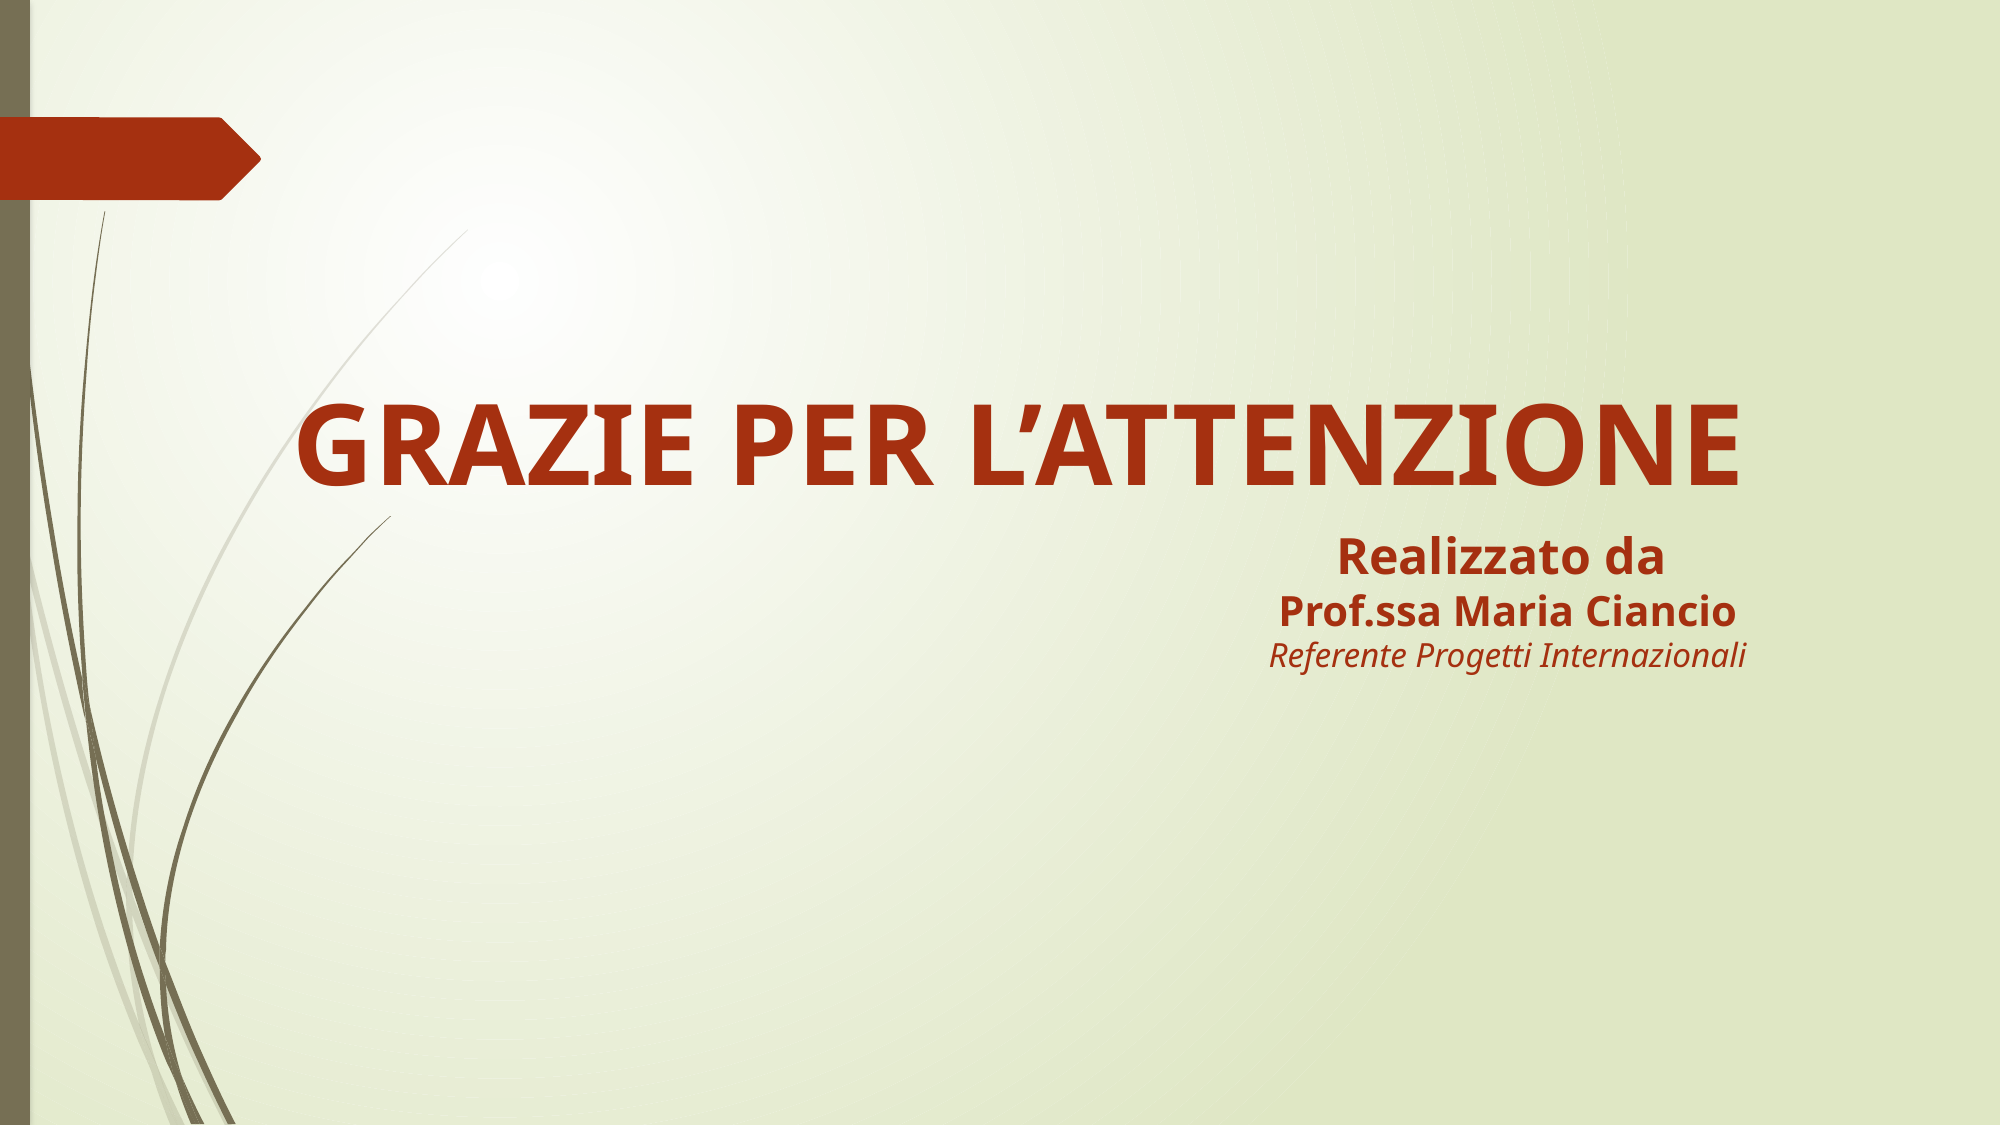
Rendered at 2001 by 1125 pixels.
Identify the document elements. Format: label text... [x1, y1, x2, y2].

text_box Realizzato da Prof.ssa Maria Ciancio Referente Progetti Internazionali [527, 516, 2000, 682]
text_box GRAZIE PER L’ATTENZIONE [38, 365, 2000, 516]
